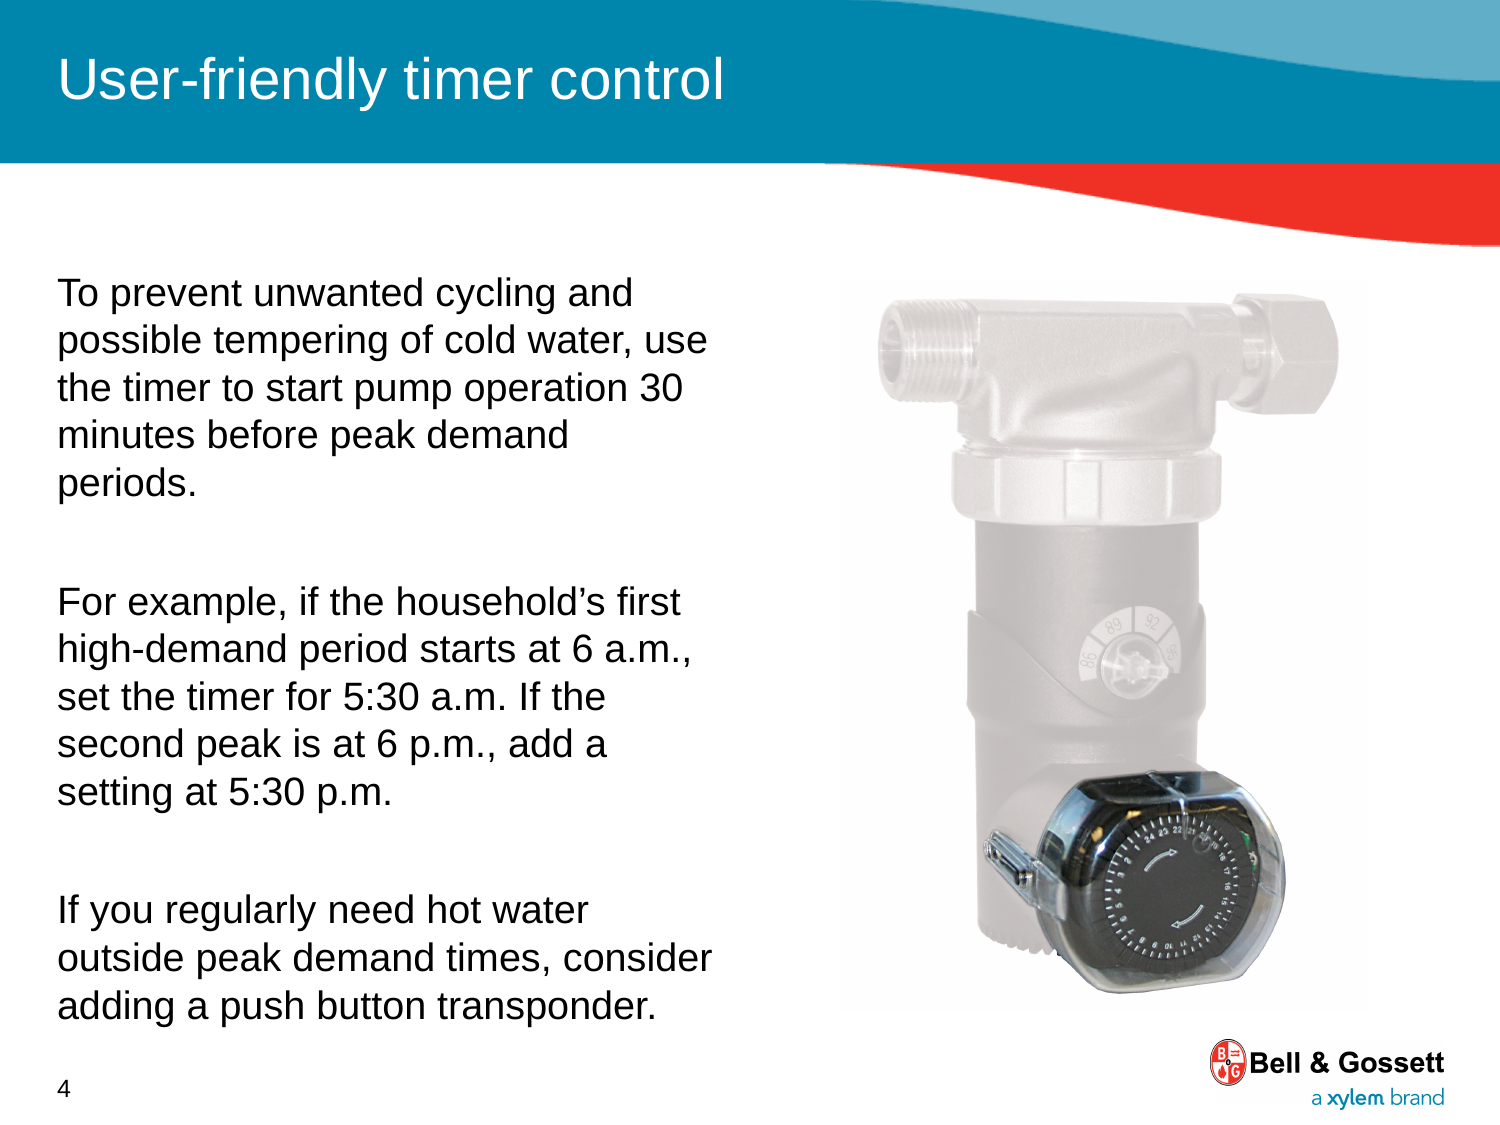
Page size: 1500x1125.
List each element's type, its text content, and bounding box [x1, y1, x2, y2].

list To prevent unwanted cycling and possible tempering of cold water, use the timer to start pump operation 30 minutes before peak demand periods. For example, if the household’s first high-demand period starts at 6 a.m., set the timer for 5:30 a.m. If the second peak is at 6 p.m., add a setting at 5:30 p.m. If you regularly need hot water outside peak demand times, consider adding a push button transponder. [56, 266, 722, 1037]
picture [839, 280, 1368, 1014]
picture [1129, 0, 1500, 81]
title User-friendly timer control [56, 0, 1129, 163]
picture [1210, 1039, 1444, 1110]
slide_number 4 [57, 1050, 175, 1125]
picture [0, 164, 1500, 247]
